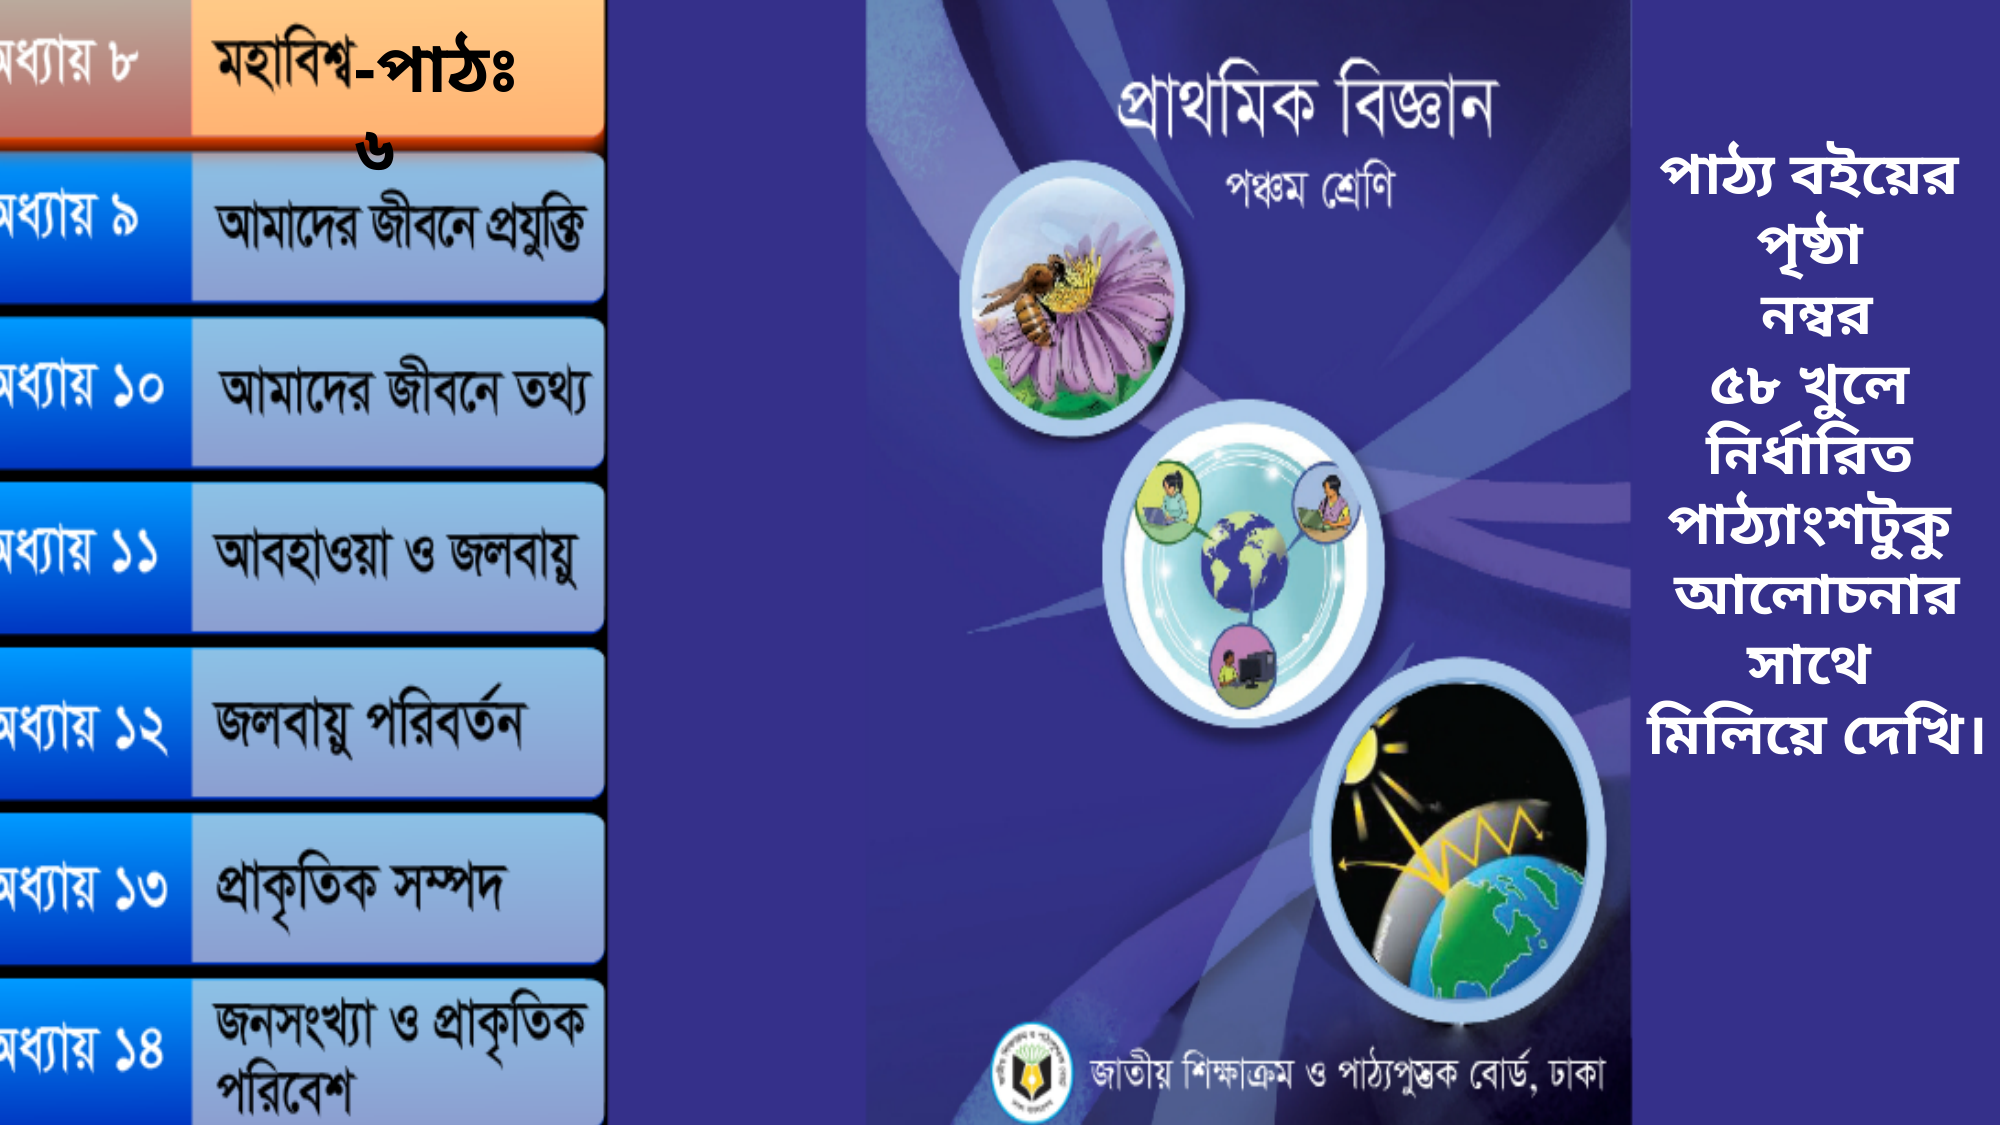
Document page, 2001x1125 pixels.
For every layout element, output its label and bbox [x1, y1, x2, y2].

text_box [0, 0, 2000, 1125]
